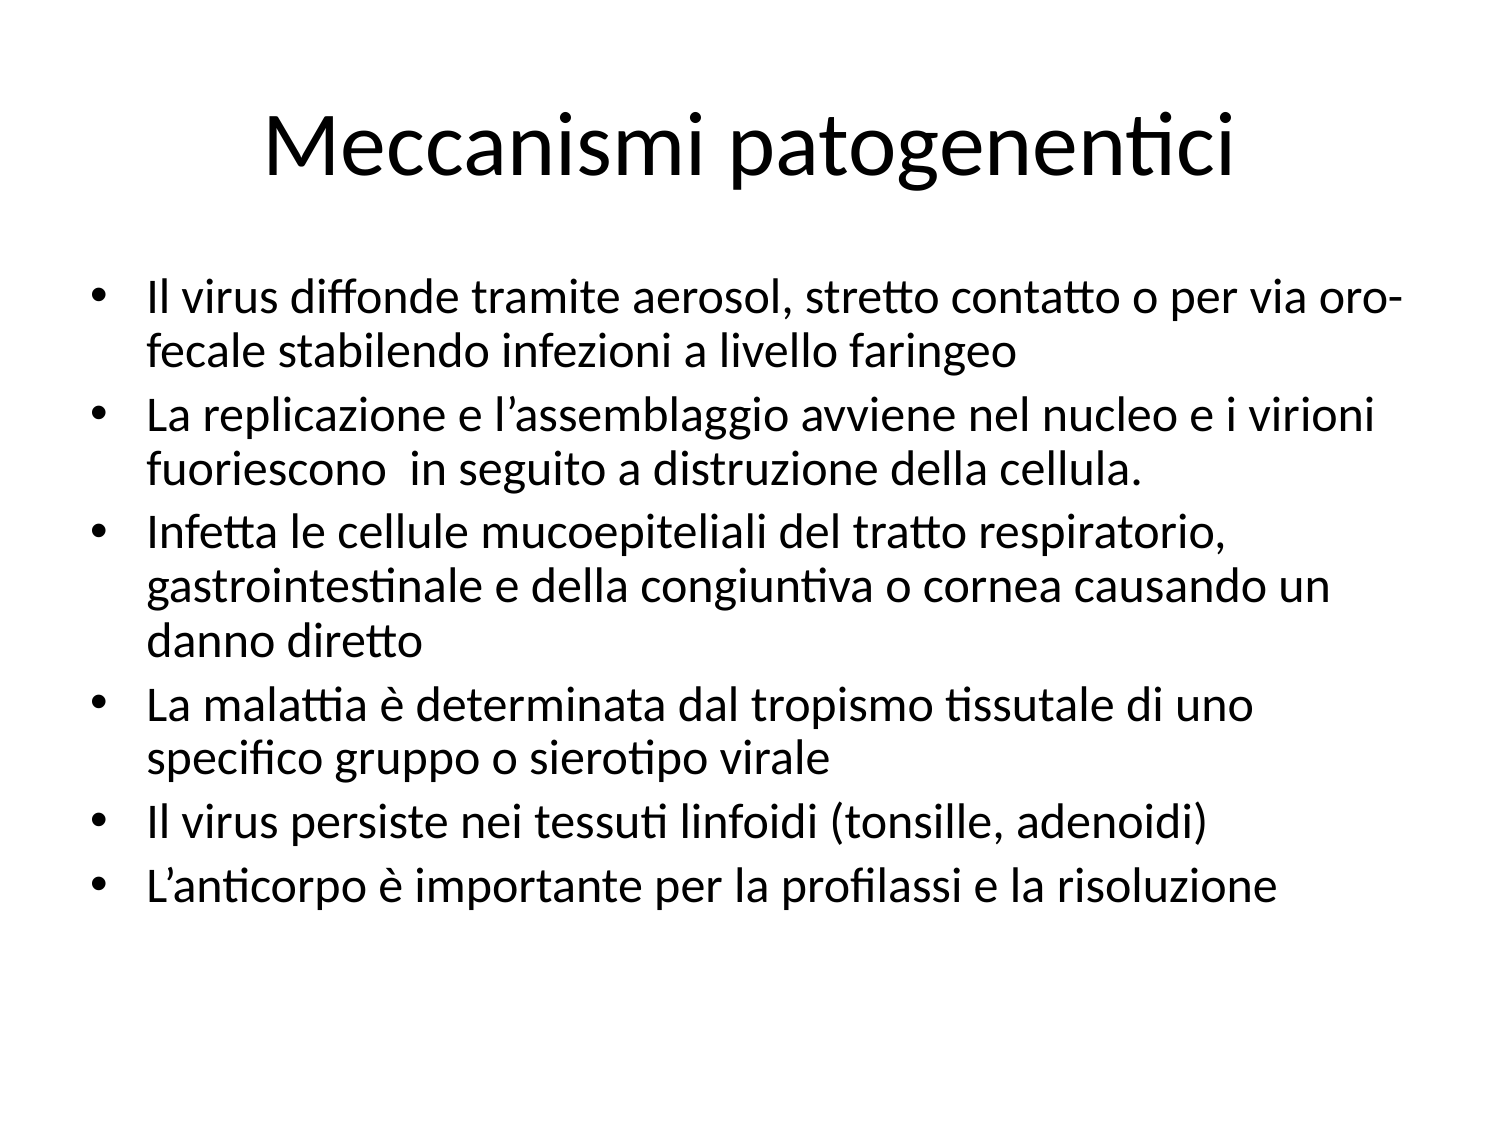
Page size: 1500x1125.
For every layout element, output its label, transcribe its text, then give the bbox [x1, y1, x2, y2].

list Il virus diffonde tramite aerosol, stretto contatto o per via oro-fecale stabilendo infezioni a livello faringeo La replicazione e l’assemblaggio avviene nel nucleo e i virioni fuoriescono in seguito a distruzione della cellula. Infetta le cellule mucoepiteliali del tratto respiratorio, gastrointestinale e della congiuntiva o cornea causando un danno diretto La malattia è determinata dal tropismo tissutale di uno specifico gruppo o sierotipo virale Il virus persiste nei tessuti linfoidi (tonsille, adenoidi) L’anticorpo è importante per la profilassi e la risoluzione [74, 262, 1426, 1006]
title Meccanismi patogenentici [74, 44, 1426, 233]
